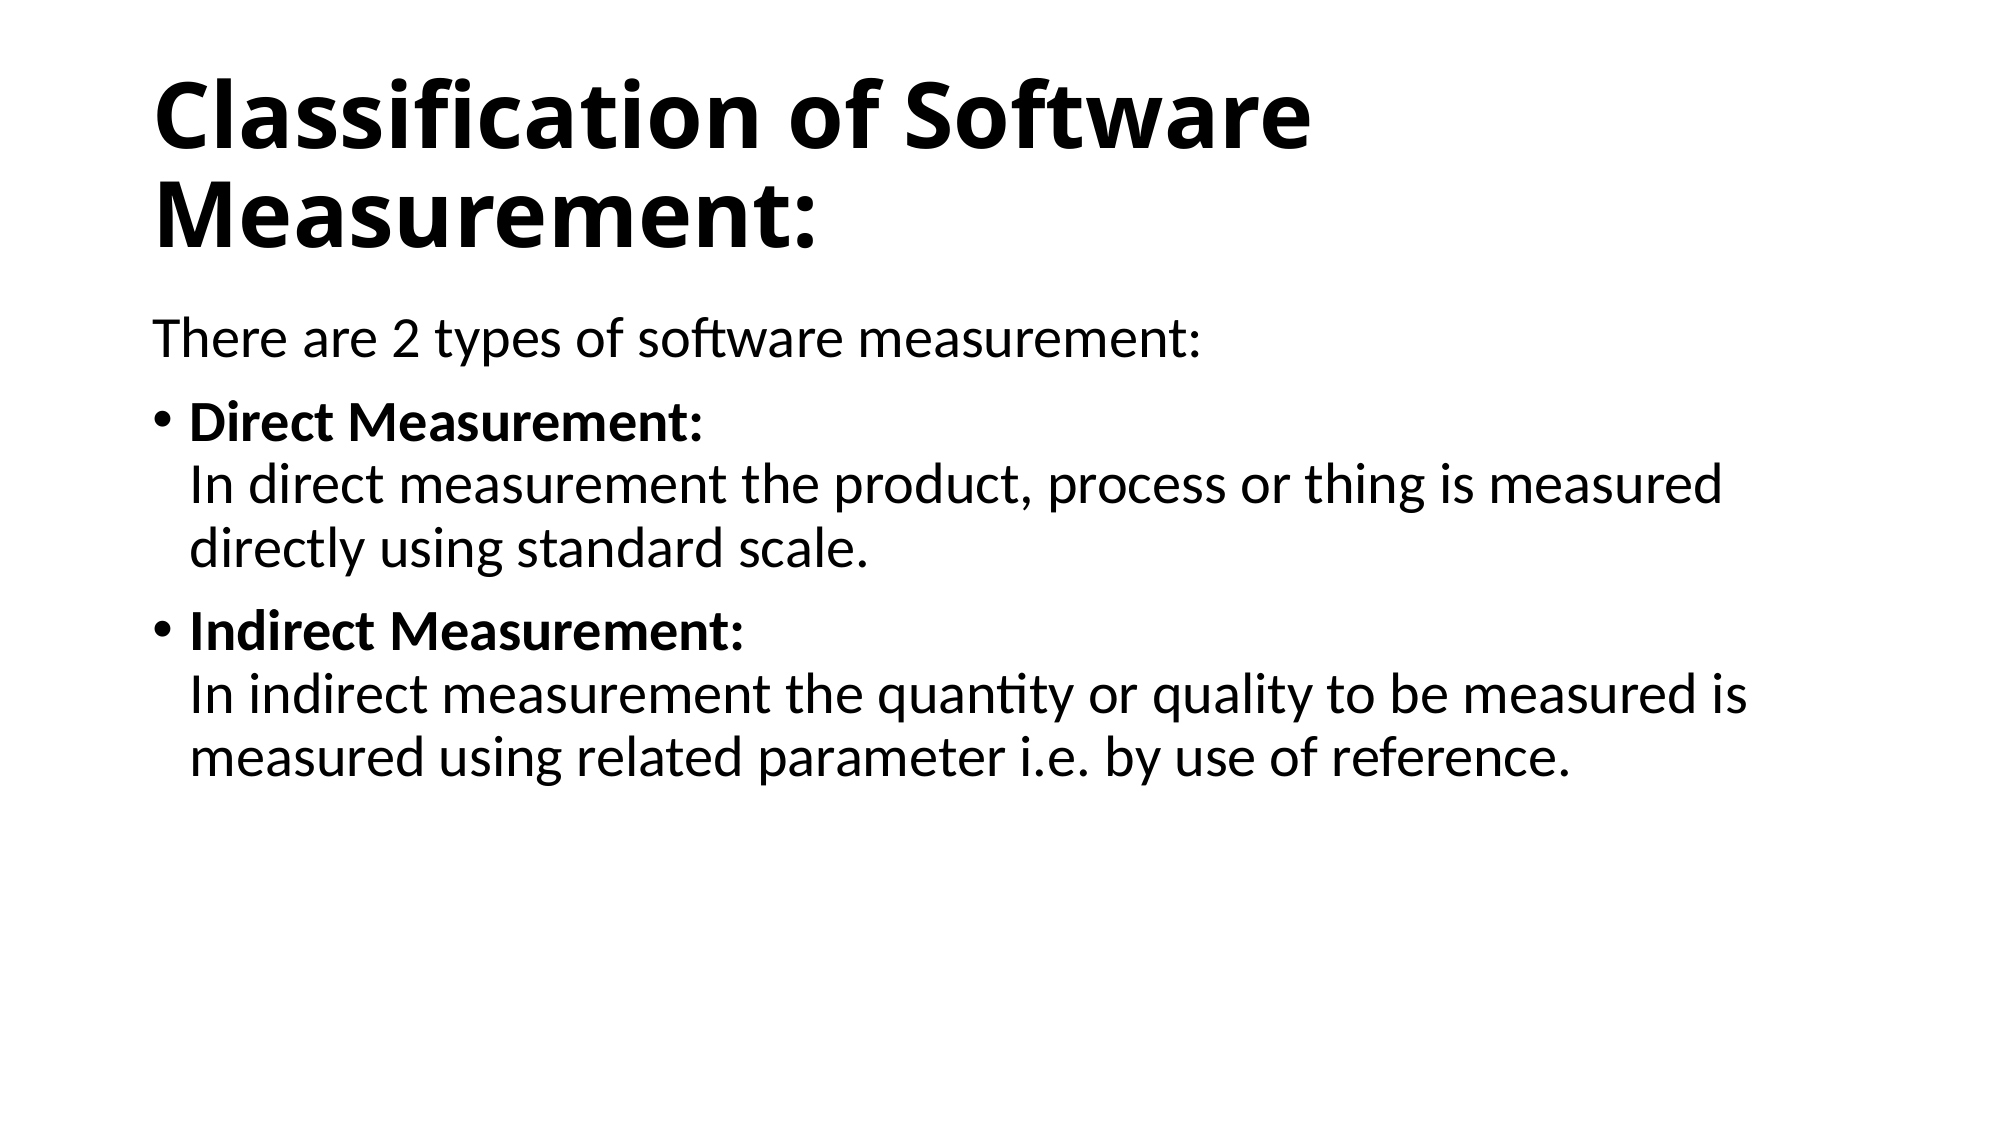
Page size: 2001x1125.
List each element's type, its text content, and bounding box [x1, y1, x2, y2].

list There are 2 types of software measurement: Direct Measurement: In direct measurement the product, process or thing is measured directly using standard scale. Indirect Measurement: In indirect measurement the quantity or quality to be measured is measured using related parameter i.e. by use of reference. [137, 299, 1863, 1014]
title Classification of Software Measurement: [137, 59, 1863, 278]
